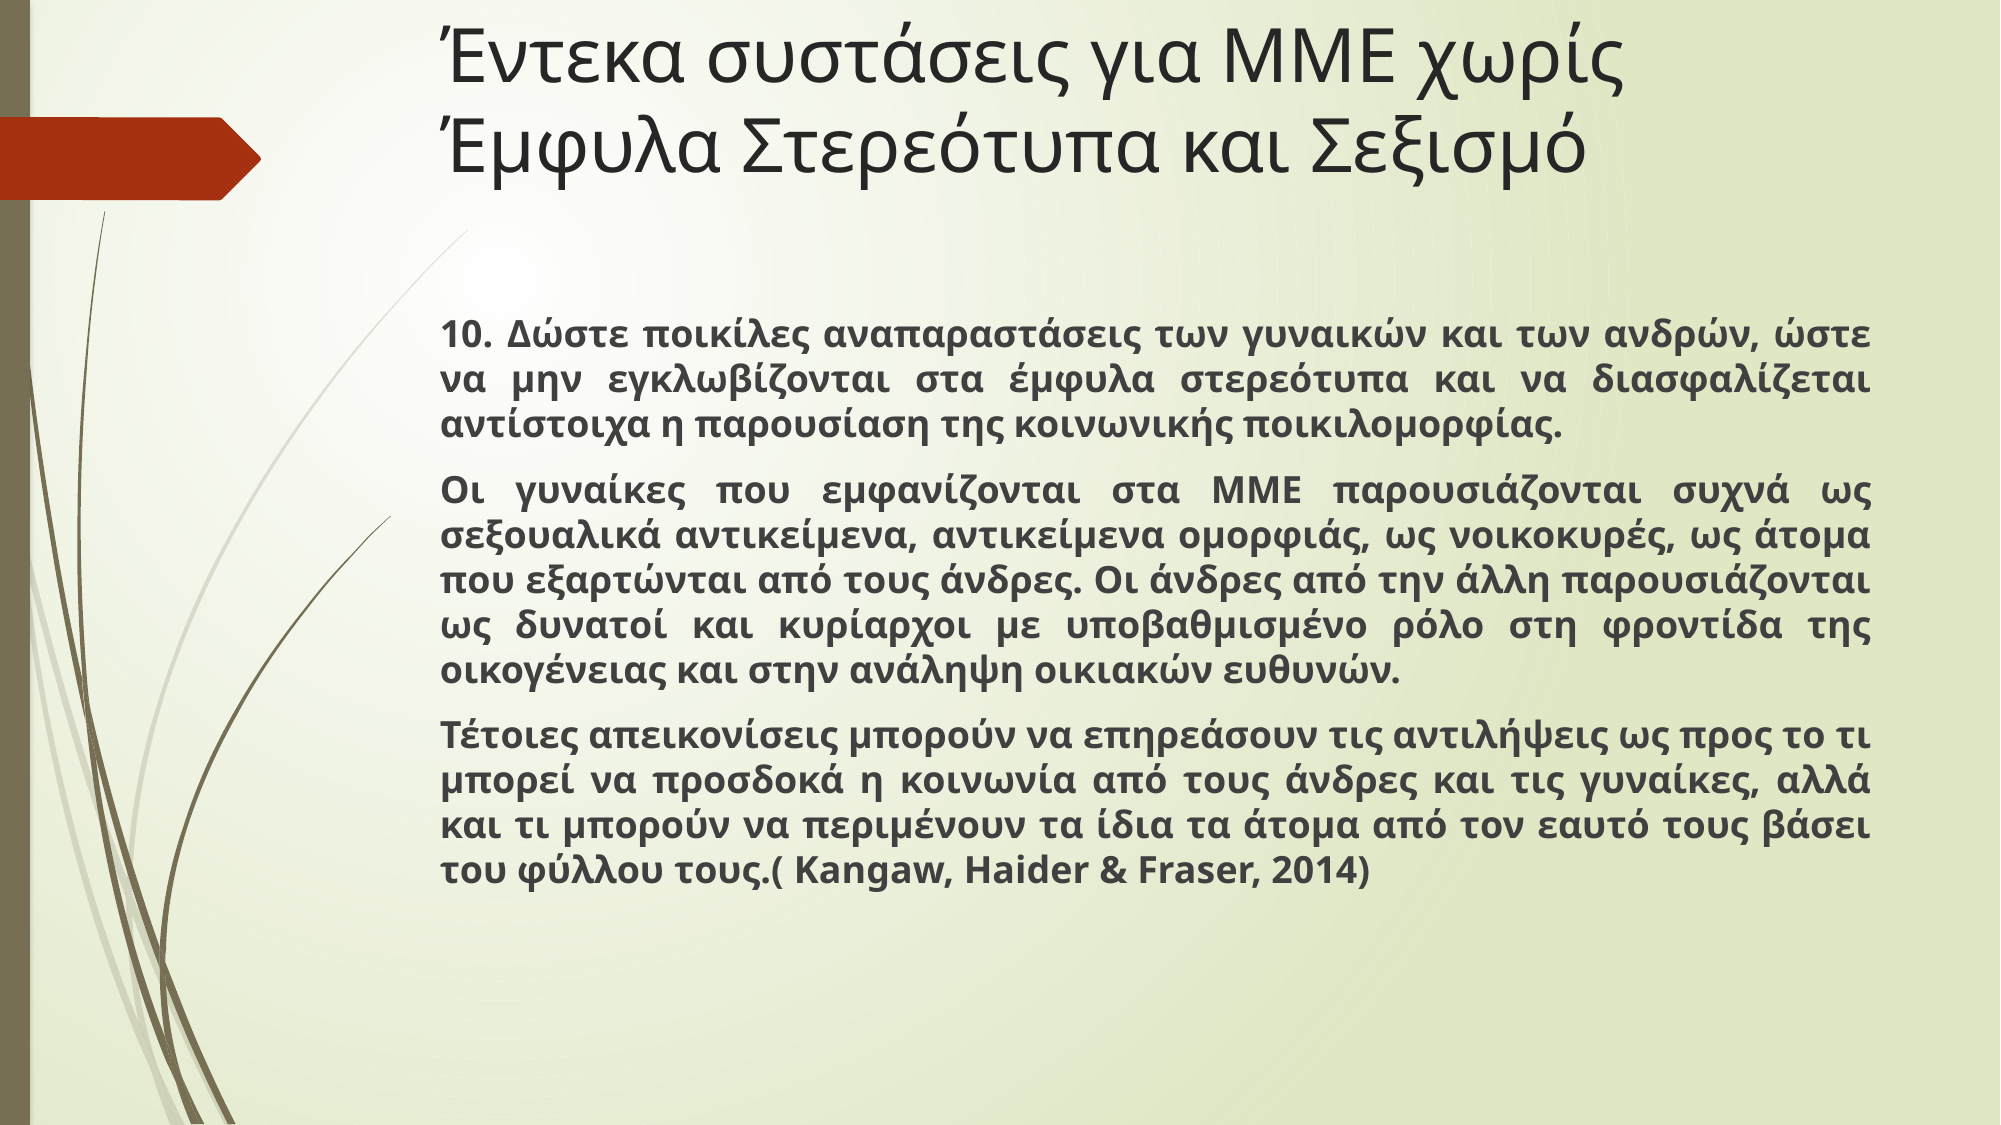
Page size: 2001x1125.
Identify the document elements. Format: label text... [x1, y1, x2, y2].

list 10. Δώστε ποικίλες αναπαραστάσεις των γυναικών και των ανδρών, ώστε να μην εγκλωβίζονται στα έμφυλα στερεότυπα και να διασφαλίζεται αντίστοιχα η παρουσίαση της κοινωνικής ποικιλομορφίας. Οι γυναίκες που εμφανίζονται στα ΜΜΕ παρουσιάζονται συχνά ως σεξουαλικά αντικείμενα, αντικείμενα ομορφιάς, ως νοικοκυρές, ως άτομα που εξαρτώνται από τους άνδρες. Οι άνδρες από την άλλη παρουσιάζονται ως δυνατοί και κυρίαρχοι με υποβαθμισμένο ρόλο στη φροντίδα της οικογένειας και στην ανάληψη οικιακών ευθυνών. Τέτοιες απεικονίσεις μπορούν να επηρεάσουν τις αντιλήψεις ως προς το τι μπορεί να προσδοκά η κοινωνία από τους άνδρες και τις γυναίκες, αλλά και τι μπορούν να περιμένουν τα ίδια τα άτομα από τον εαυτό τους βάσει του φύλλου τους.( Kangaw, Haider & Fraser, 2014) [424, 302, 1888, 970]
title Έντεκα συστάσεις για ΜΜΕ χωρίς Έμφυλα Στερεότυπα και Σεξισμό [425, 0, 1888, 207]
